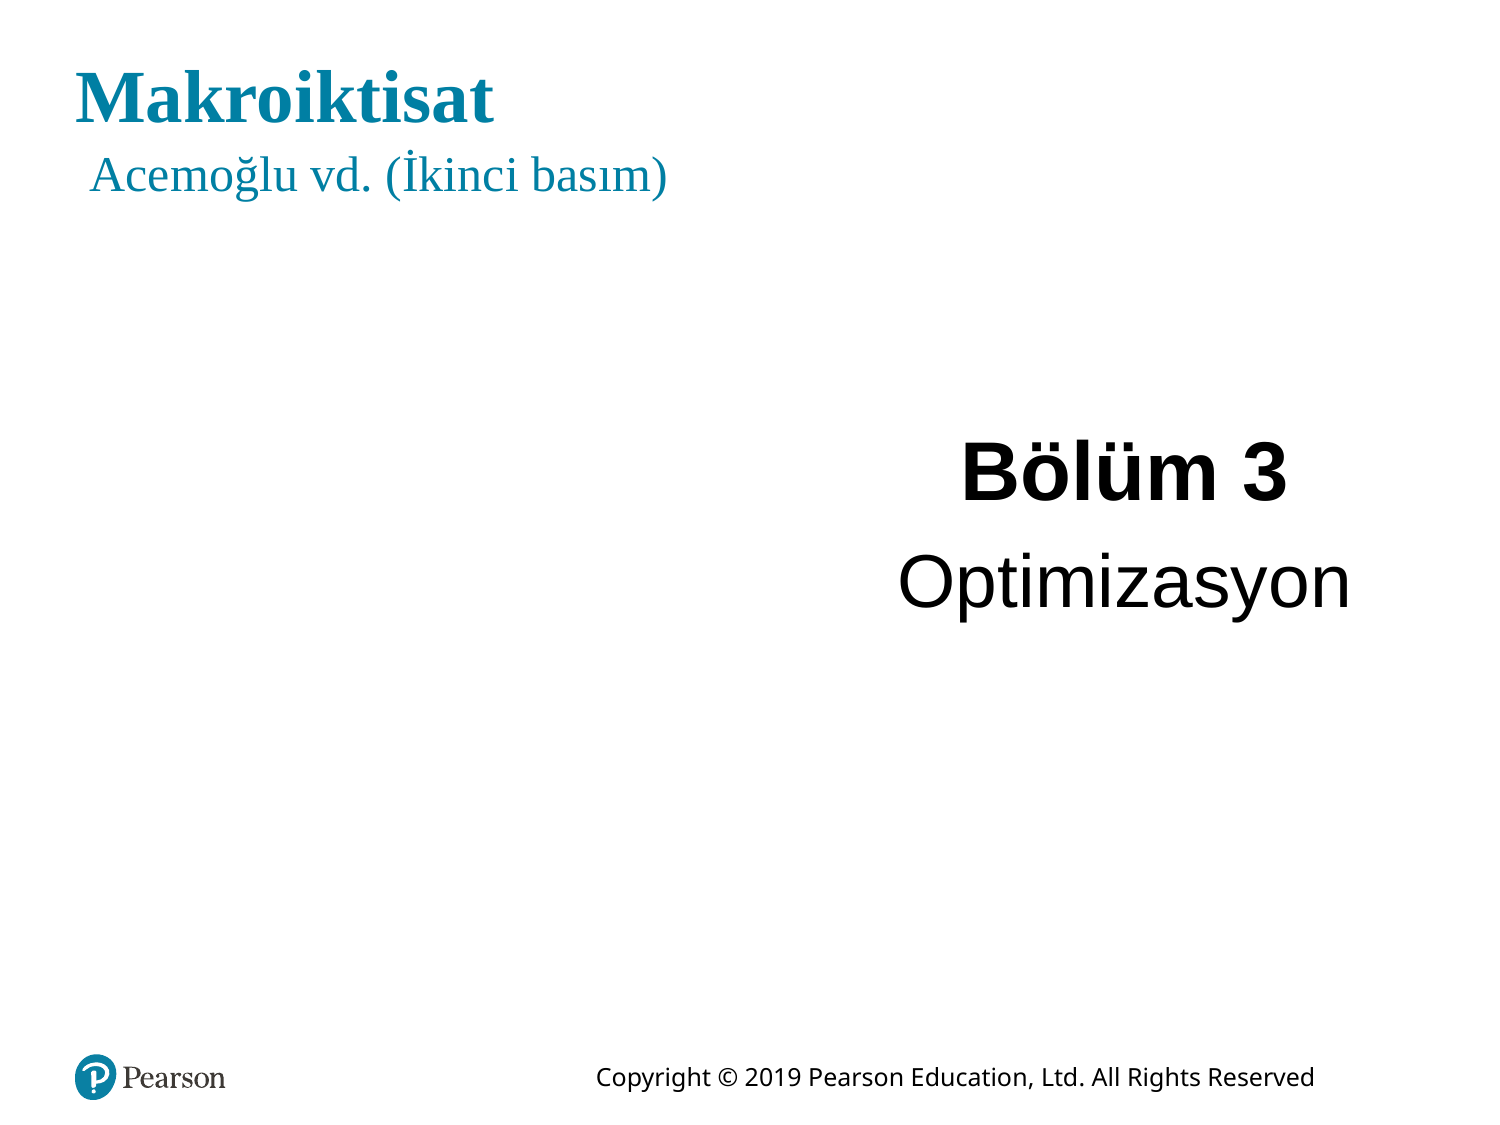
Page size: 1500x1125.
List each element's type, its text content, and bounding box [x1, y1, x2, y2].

title Makroiktisat [75, 35, 1425, 133]
list Acemoğlu vd. (İkinci basım) [75, 133, 1425, 213]
list Optimizasyon [825, 525, 1425, 838]
list Bölüm 3 [825, 399, 1425, 525]
